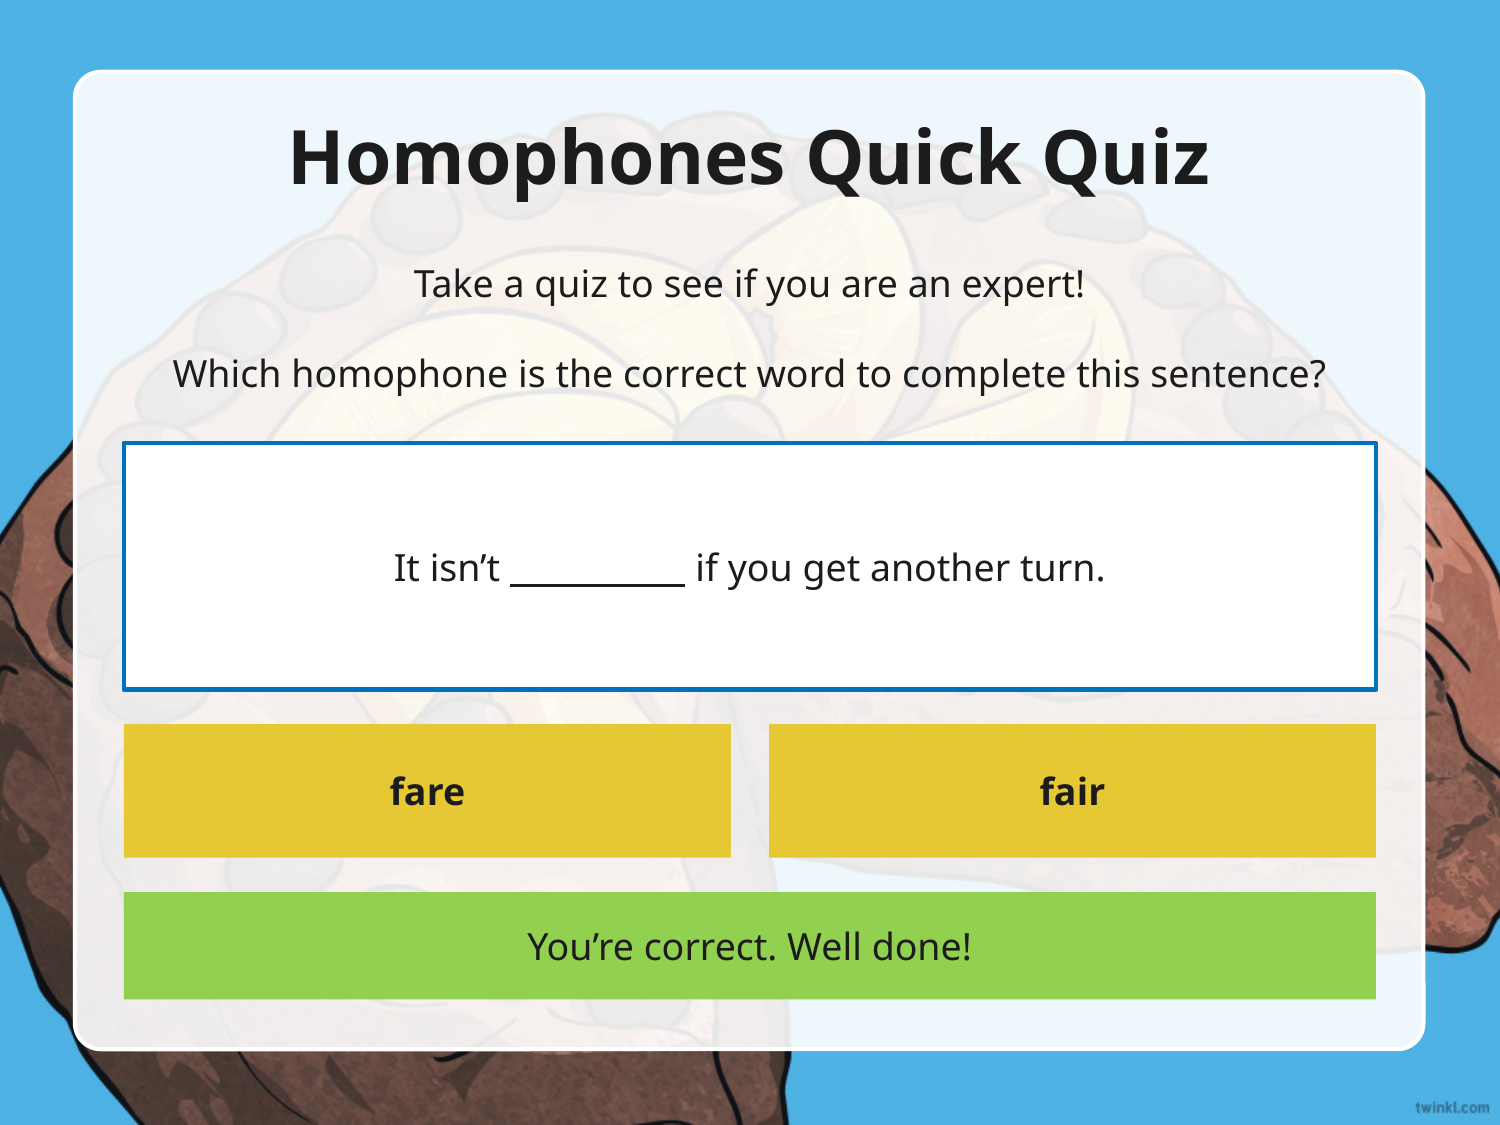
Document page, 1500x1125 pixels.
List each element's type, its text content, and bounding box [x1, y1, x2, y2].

picture [0, 0, 1500, 1125]
text_box Take a quiz to see if you are an expert! Which homophone is the correct word to complete this sentence? [123, 248, 1376, 407]
text_box You’re correct. Well done! [123, 892, 1376, 1000]
title Homophones Quick Quiz [75, 78, 1424, 242]
text_box It isn’t if you get another turn. [123, 442, 1376, 690]
text_box fair [769, 724, 1376, 858]
text_box fare [123, 724, 731, 858]
